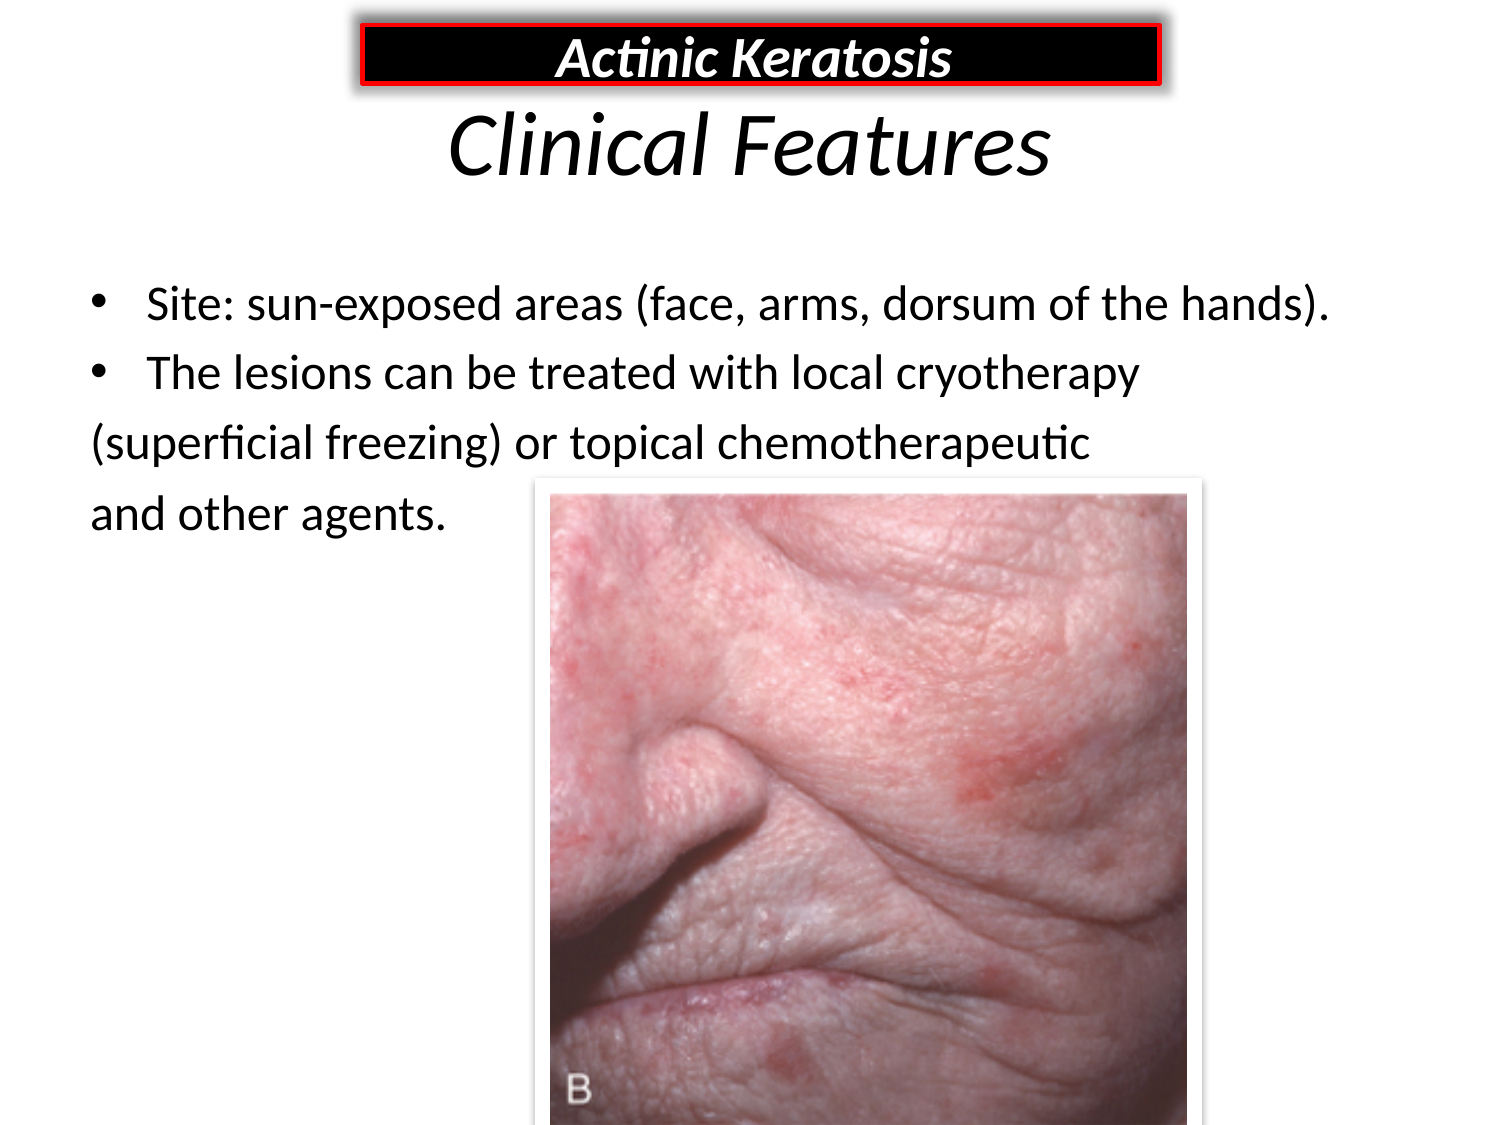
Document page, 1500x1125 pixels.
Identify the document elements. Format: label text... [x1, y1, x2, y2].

list Site: sun-exposed areas (face, arms, dorsum of the hands). The lesions can be treated with local cryotherapy (superficial freezing) or topical chemotherapeutic and other agents. [75, 262, 1425, 1035]
text_box Actinic Keratosis [362, 24, 1160, 84]
picture [549, 492, 1188, 1125]
title Clinical Features [75, 45, 1425, 233]
